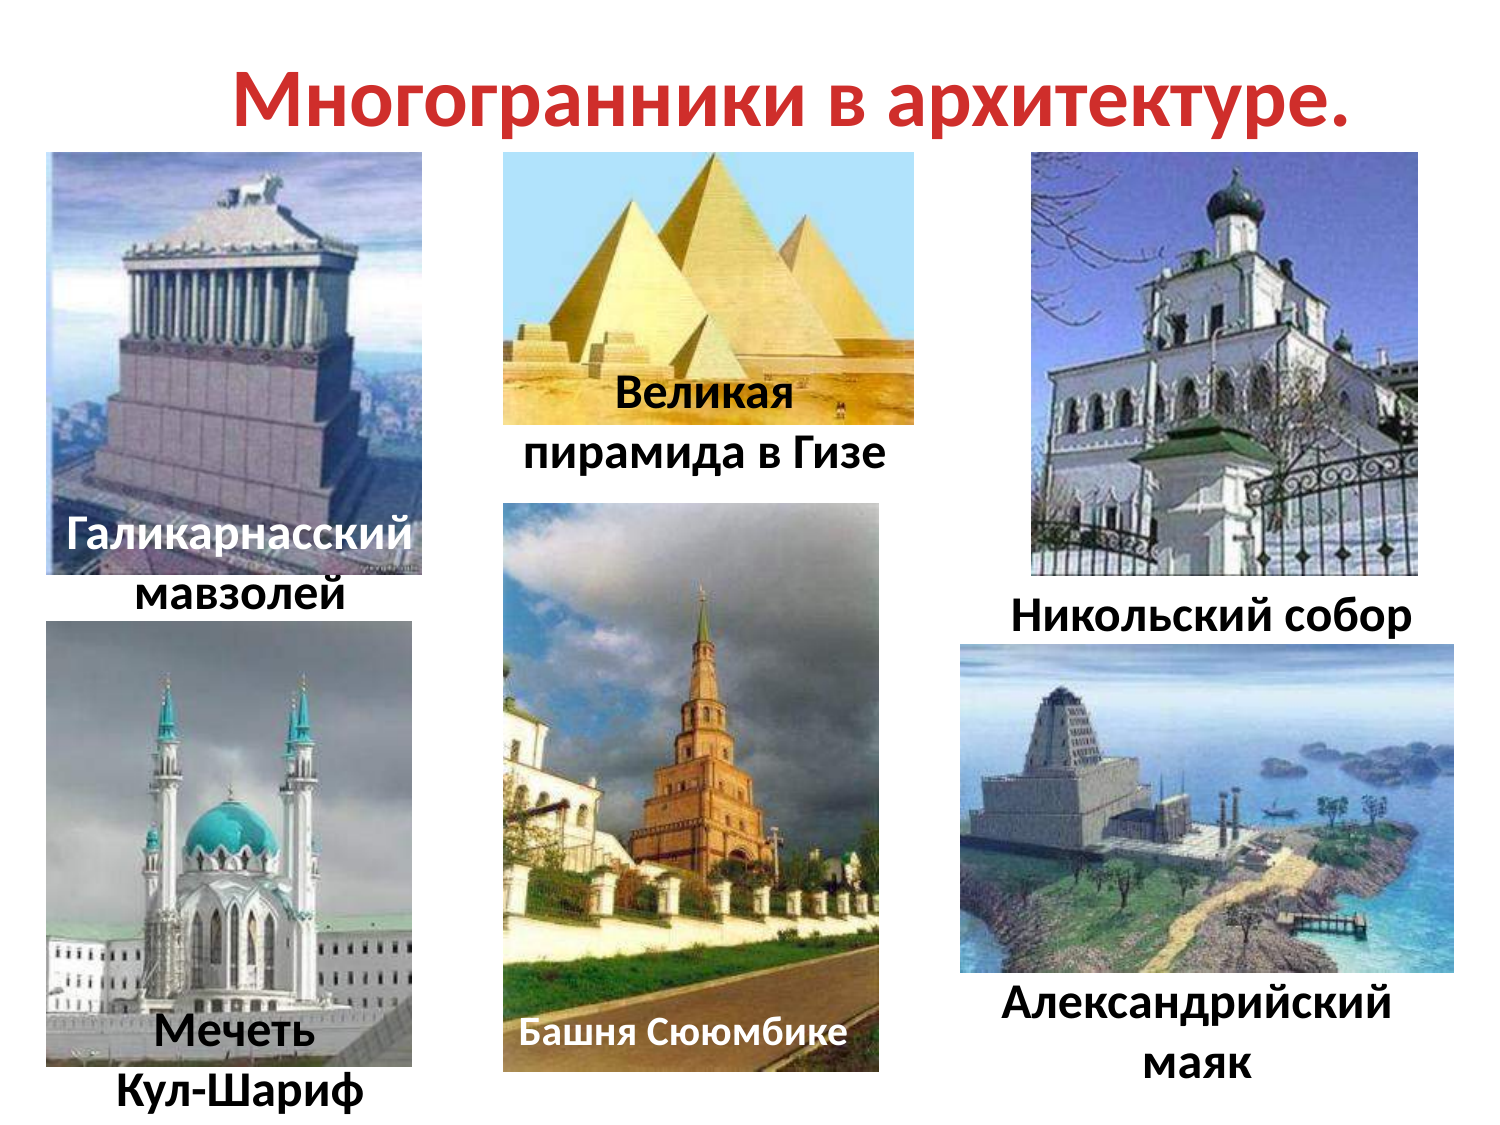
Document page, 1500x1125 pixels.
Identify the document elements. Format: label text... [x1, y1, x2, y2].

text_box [46, 152, 434, 620]
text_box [46, 620, 434, 1125]
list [960, 644, 1454, 973]
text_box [503, 503, 880, 1072]
text_box Многогранники в архитектуре. [216, 35, 1368, 151]
text_box Великая пирамида в Гизе [492, 351, 918, 487]
text_box Александрийский маяк [937, 960, 1457, 1096]
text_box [995, 152, 1454, 651]
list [503, 152, 915, 425]
